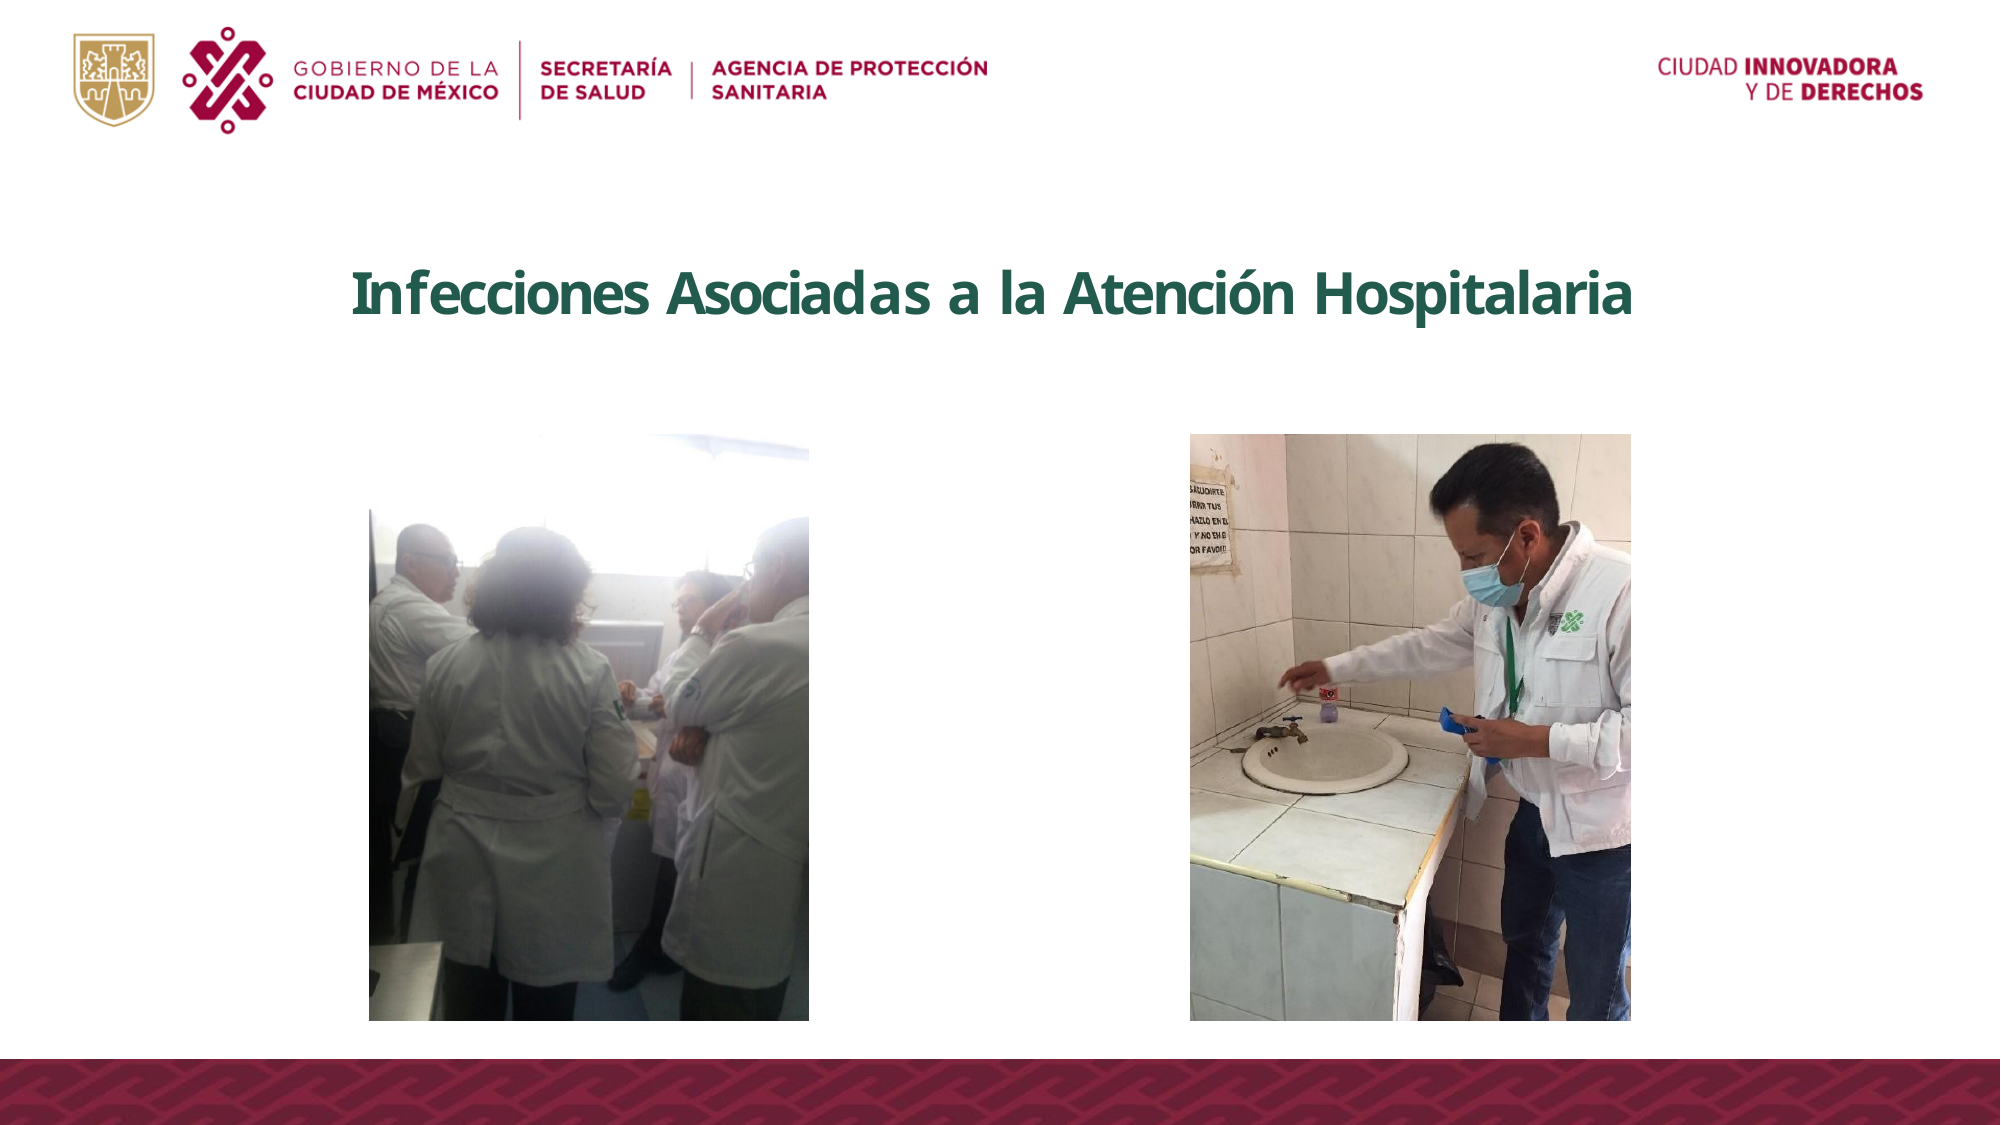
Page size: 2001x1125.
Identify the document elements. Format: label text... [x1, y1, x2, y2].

picture [1190, 434, 1631, 1021]
picture [0, 1059, 2000, 1125]
picture [368, 434, 809, 1021]
title Infecciones Asociadas a la Atención Hospitalaria [333, 254, 1666, 445]
picture [60, 9, 1940, 144]
